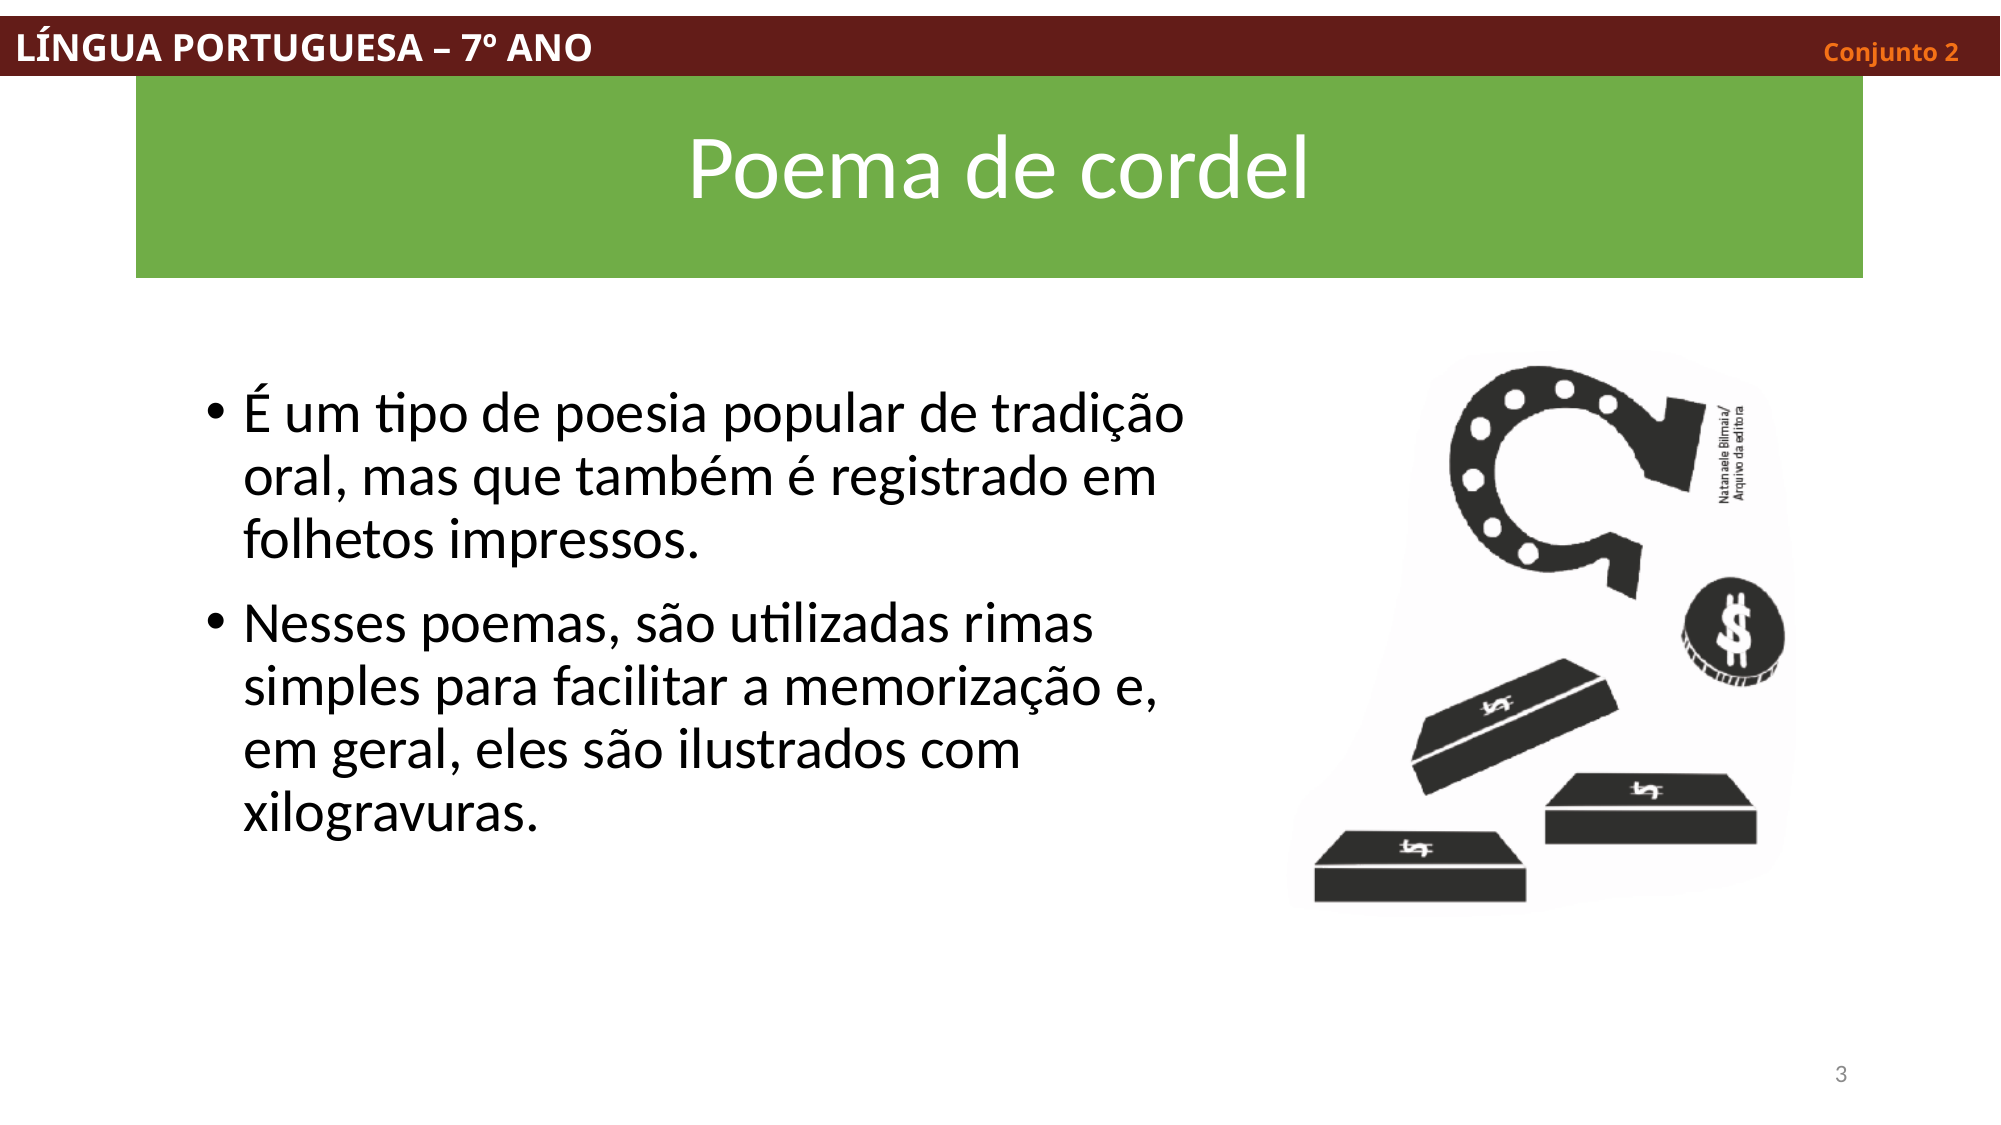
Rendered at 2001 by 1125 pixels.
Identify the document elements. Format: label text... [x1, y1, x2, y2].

text_box LÍNGUA PORTUGUESA – 7º ANO Conjunto 2 [0, 16, 2000, 76]
list É um tipo de poesia popular de tradição oral, mas que também é registrado em folhetos impressos. Nesses poemas, são utilizadas rimas simples para facilitar a memorização e, em geral, eles são ilustrados com xilogravuras. [190, 375, 1248, 952]
slide_number 3 [1412, 1042, 1863, 1103]
picture [1286, 349, 1797, 917]
title Poema de cordel [136, 76, 1863, 278]
